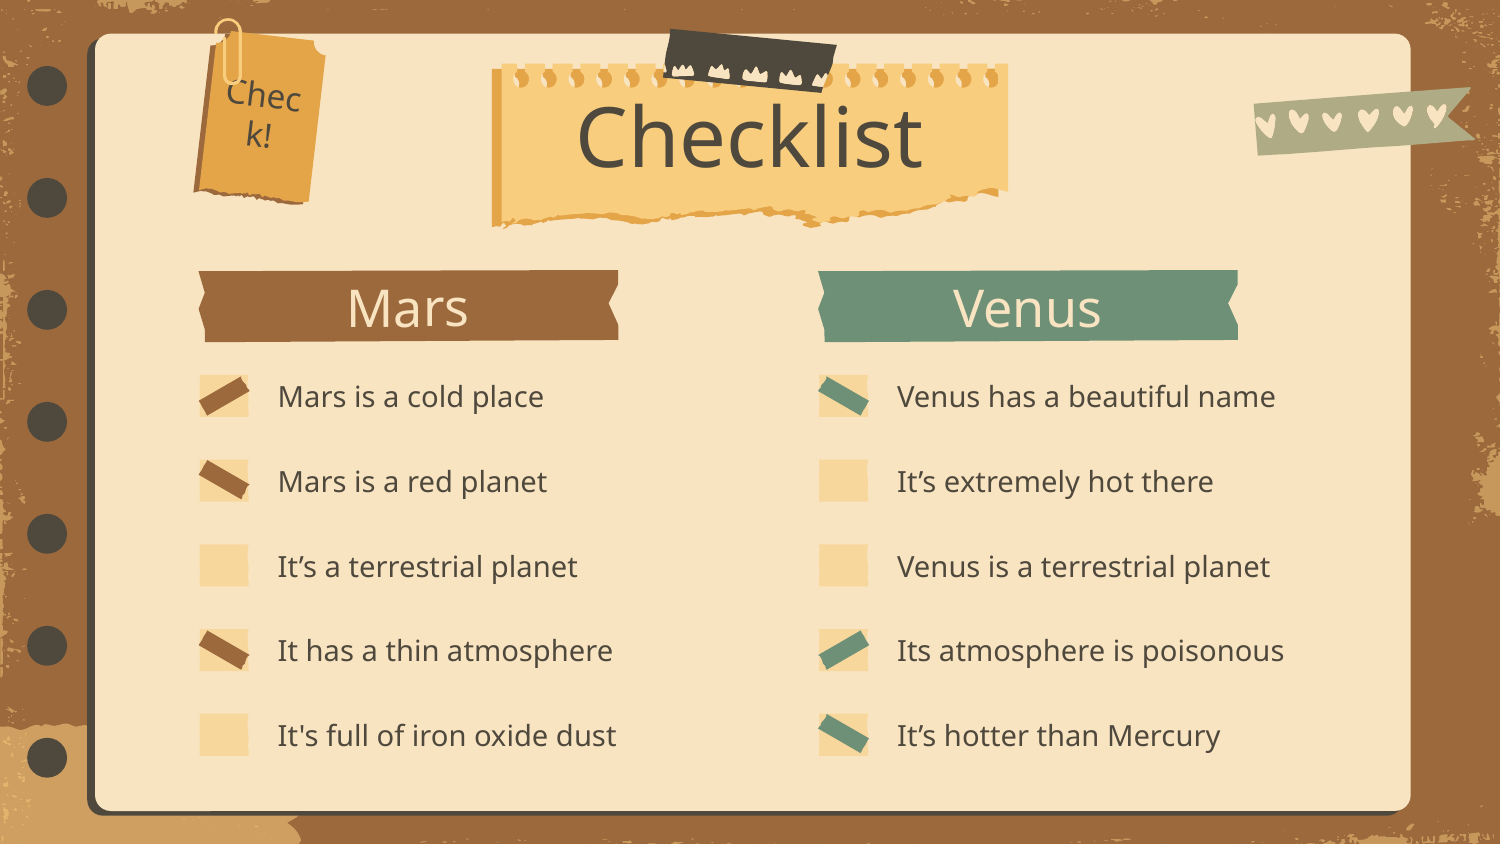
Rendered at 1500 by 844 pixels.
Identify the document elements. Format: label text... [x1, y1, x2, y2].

text_box Venus has a beautiful name [882, 374, 1302, 417]
text_box [198, 630, 250, 670]
text_box [818, 713, 870, 754]
text_box Mars is a red planet [262, 459, 682, 502]
text_box Venus [818, 270, 1238, 343]
text_box [819, 544, 869, 587]
text_box [819, 459, 869, 502]
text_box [202, 34, 319, 201]
text_box Mars [198, 270, 619, 343]
text_box [819, 374, 869, 400]
text_box [818, 376, 870, 416]
text_box [199, 646, 249, 672]
text_box Its atmosphere is poisonous [882, 629, 1302, 672]
text_box [199, 374, 249, 400]
text_box [819, 713, 826, 725]
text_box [1253, 85, 1476, 159]
text_box [819, 647, 869, 672]
text_box It has a thin atmosphere [262, 629, 682, 672]
text_box [827, 713, 869, 737]
text_box [199, 459, 207, 472]
text_box [214, 18, 242, 33]
text_box It's full of iron oxide dust [262, 713, 682, 756]
text_box Mars is a cold place [262, 374, 682, 417]
text_box It’s a terrestrial planet [262, 544, 682, 587]
text_box [199, 713, 249, 756]
text_box [818, 630, 870, 670]
text_box It’s hotter than Mercury [882, 713, 1302, 756]
text_box [199, 544, 249, 587]
text_box [199, 629, 249, 654]
text_box It’s extremely hot there [882, 459, 1302, 502]
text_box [664, 36, 836, 87]
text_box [491, 63, 1009, 230]
text_box [208, 459, 249, 483]
text_box [819, 629, 869, 653]
text_box [198, 376, 250, 416]
text_box [819, 393, 869, 417]
text_box [199, 476, 249, 502]
text_box [819, 730, 869, 756]
text_box Venus is a terrestrial planet [882, 544, 1302, 587]
text_box [199, 393, 249, 417]
text_box [198, 459, 250, 500]
